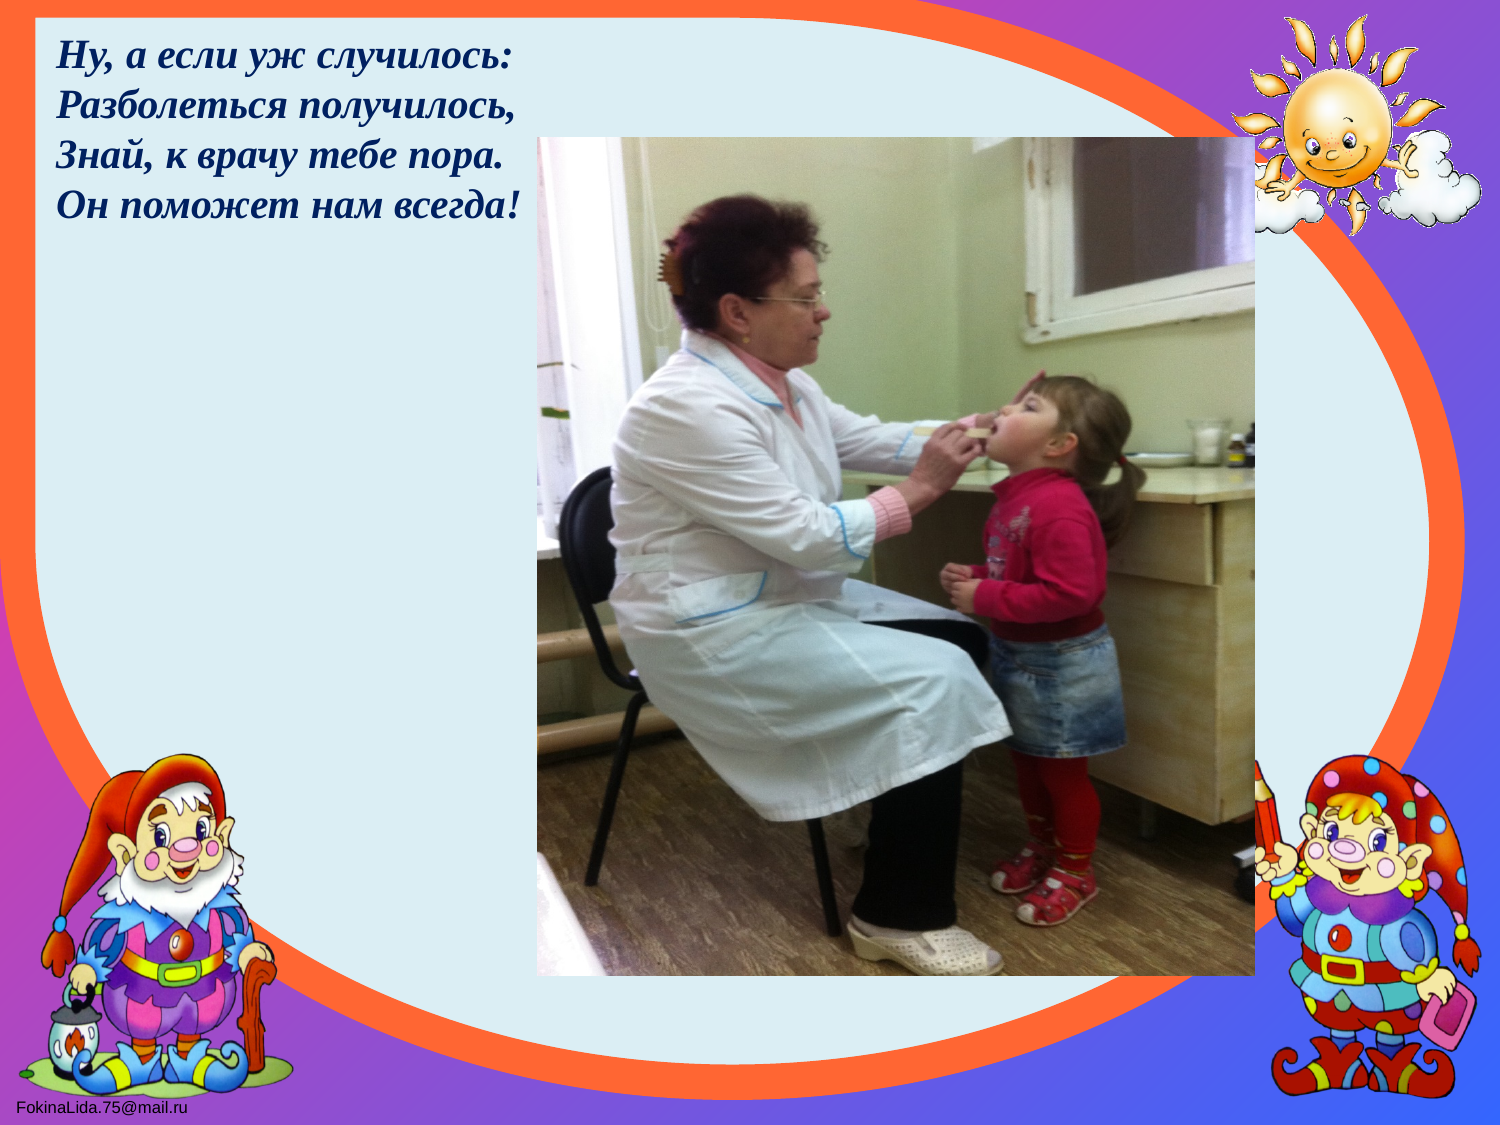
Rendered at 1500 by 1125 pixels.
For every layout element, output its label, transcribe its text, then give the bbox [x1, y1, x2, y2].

text_box Ну, а если уж случилось: Разболеться получилось, Знай, к врачу тебе пора. Он поможет нам всегда! [41, 19, 1125, 284]
picture [537, 0, 1500, 1101]
picture [17, 751, 294, 1101]
